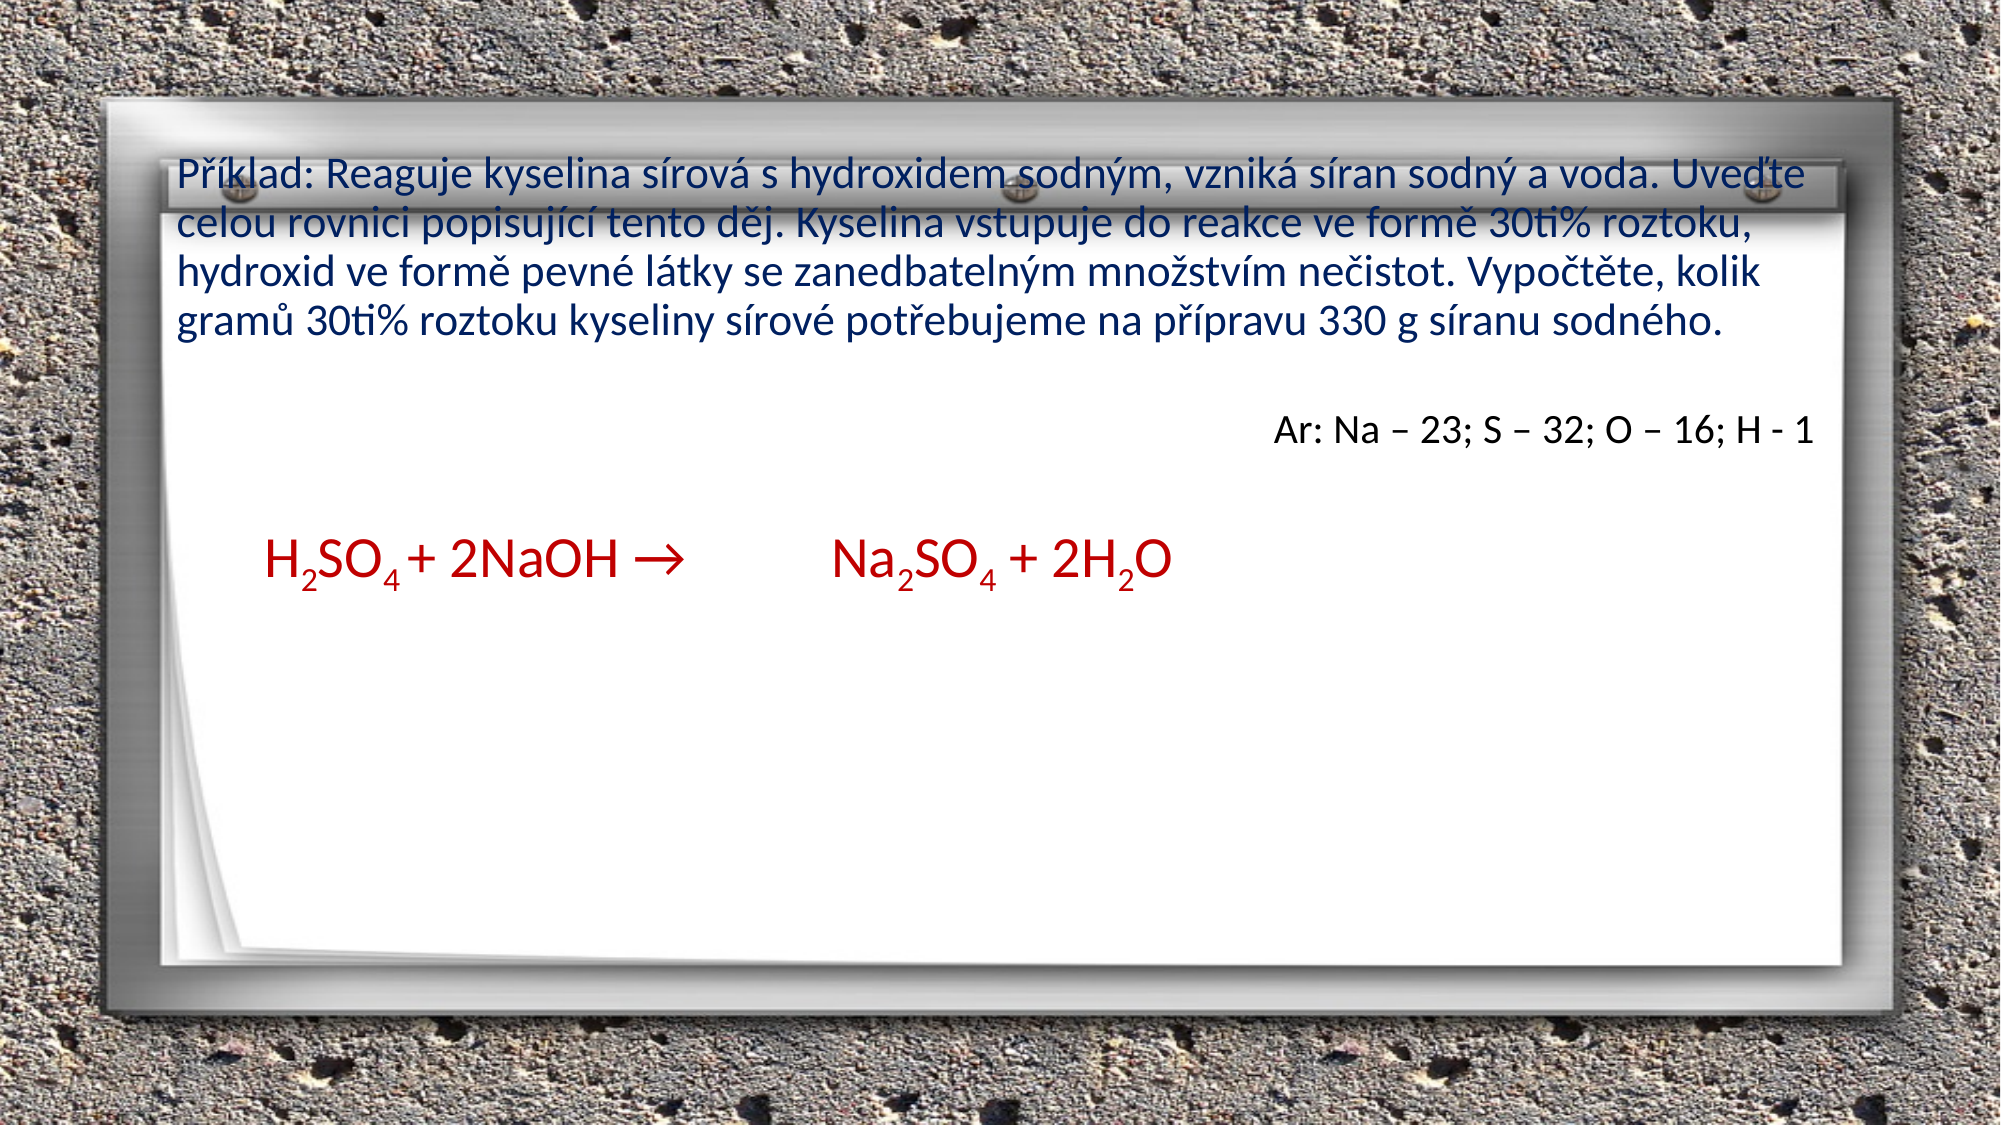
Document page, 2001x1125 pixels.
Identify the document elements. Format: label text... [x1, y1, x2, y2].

picture [0, 0, 2001, 1125]
text_box H2SO4 + 2NaOH → Na2SO4 + 2H2O [249, 498, 1343, 614]
title Příklad: Reaguje kyselina sírová s hydroxidem sodným, vzniká síran sodný a voda. Uveďte celou rovnici popisující tento děj. Kyselina vstupuje do reakce ve formě 30ti% roztoku, hydroxid ve formě pevné látky se zanedbatelným množstvím nečistot. Vypočtěte, kolik gramů 30ti% roztoku kyseliny sírové potřebujeme na přípravu 330 g síranu sodného. [161, 138, 1838, 356]
text_box Ar: Na – 23; S – 32; O – 16; H - 1 [1251, 380, 1838, 473]
